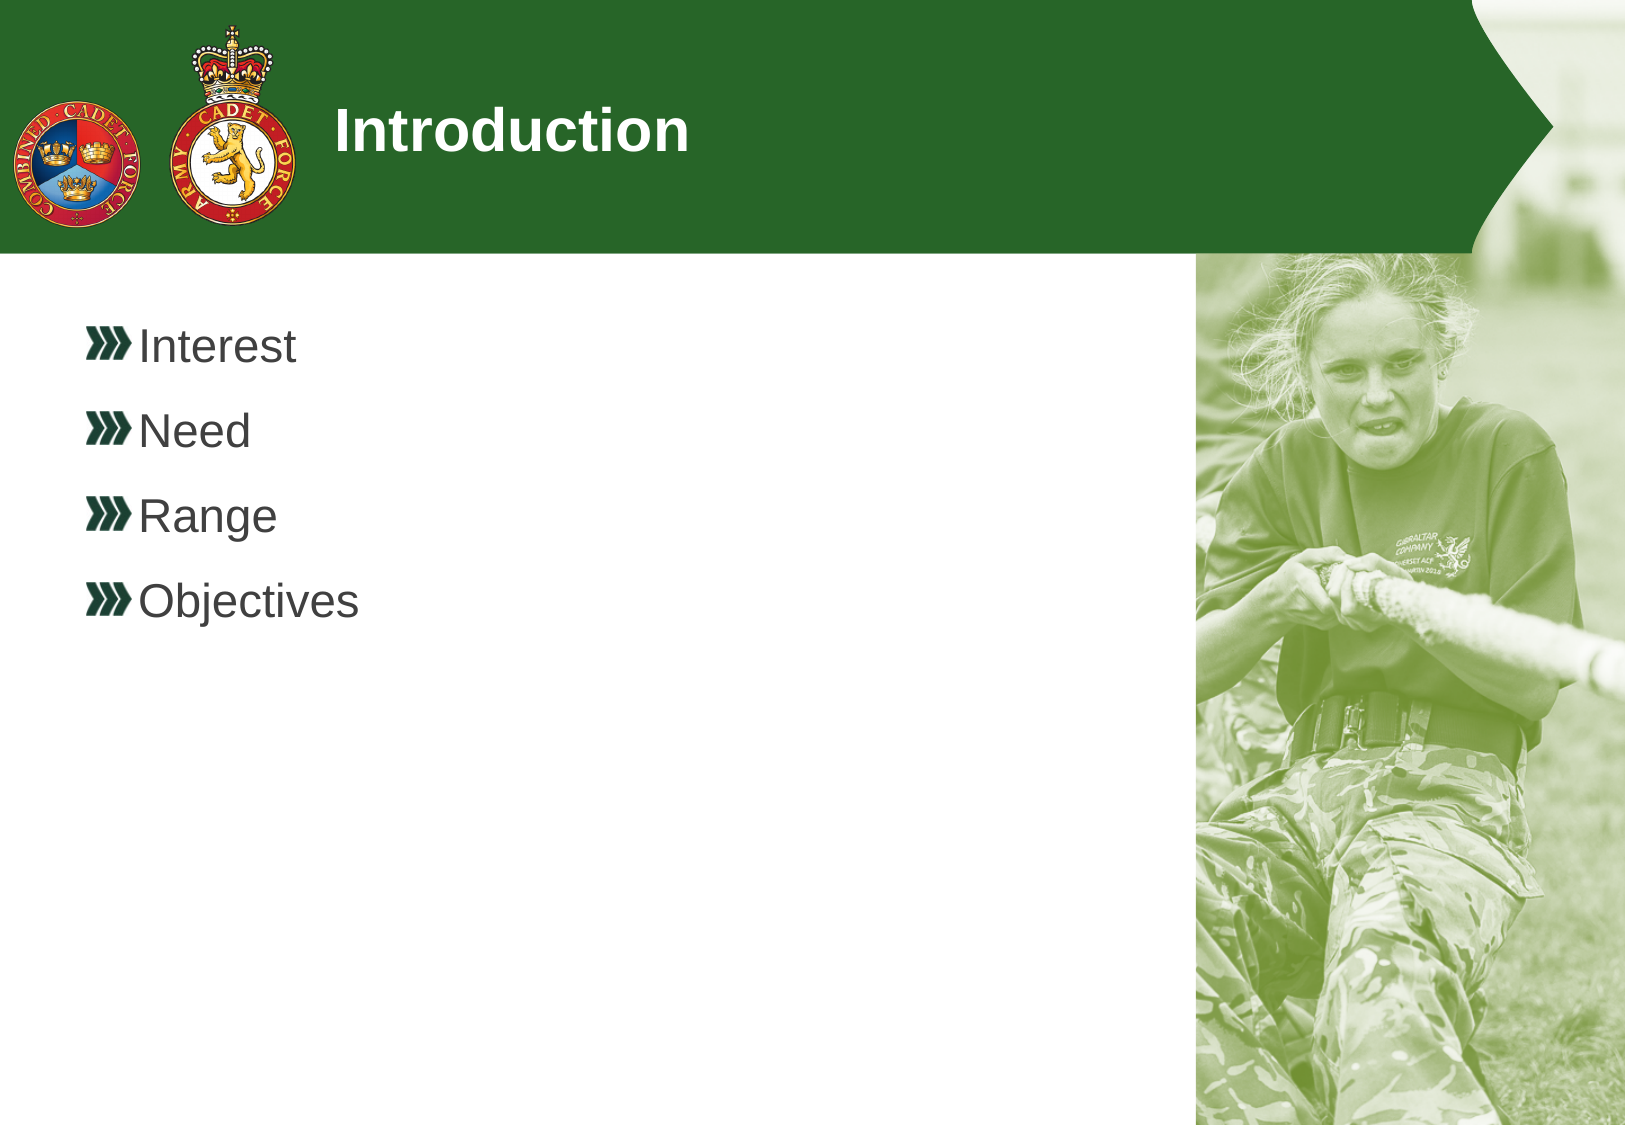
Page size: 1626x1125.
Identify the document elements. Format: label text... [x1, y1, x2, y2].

picture [86, 496, 132, 531]
picture [86, 411, 132, 445]
title Introduction [317, 25, 1477, 228]
list Interest Need Range Objectives [71, 278, 1196, 1055]
picture [13, 25, 296, 228]
picture [86, 326, 132, 360]
picture [86, 582, 132, 616]
